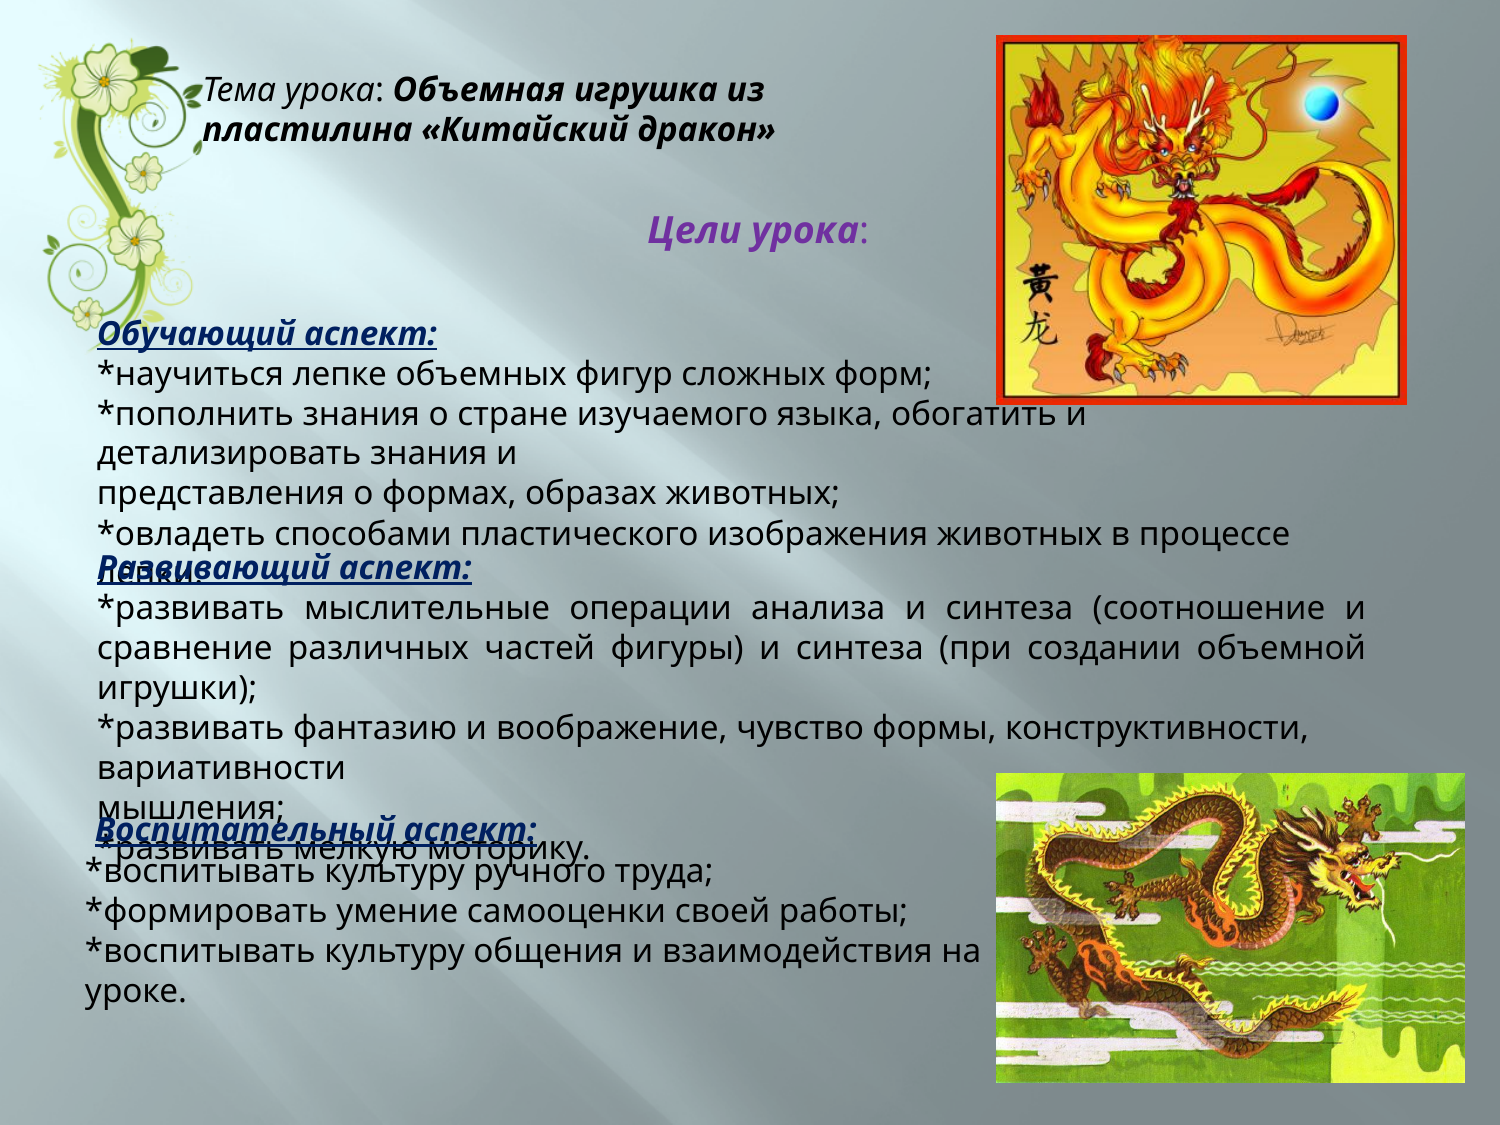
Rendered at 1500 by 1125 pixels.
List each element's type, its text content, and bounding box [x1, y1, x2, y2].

picture [995, 772, 1466, 1083]
text_box Цели урока: [632, 199, 884, 259]
title Тема урока: Объемная игрушка из пластилина «Китайский дракон» [221, 58, 891, 247]
text_box Развивающий аспект: *развивать мыслительные операции анализа и синтеза (соотношение и сравнение различных частей фигуры) и синтеза (при создании объемной игрушки); *развивать фантазию и воображение, чувство формы, конструктивности, вариативности мышления; *развивать мелкую моторику. [82, 538, 1383, 796]
picture [995, 34, 1407, 405]
text_box Воспитательный аспект: *воспитывать культуру ручного труда; *формировать умение самооценки своей работы; *воспитывать культуру общения и взаимодействия на уроке. [70, 796, 986, 1017]
picture [34, 34, 212, 355]
text_box Обучающий аспект: *научиться лепке объемных фигур сложных форм; *пополнить знания о стране изучаемого языка, обогатить и детализировать знания и представления о формах, образах животных; *овладеть способами пластического изображения животных в процессе лепки. [82, 304, 1336, 538]
